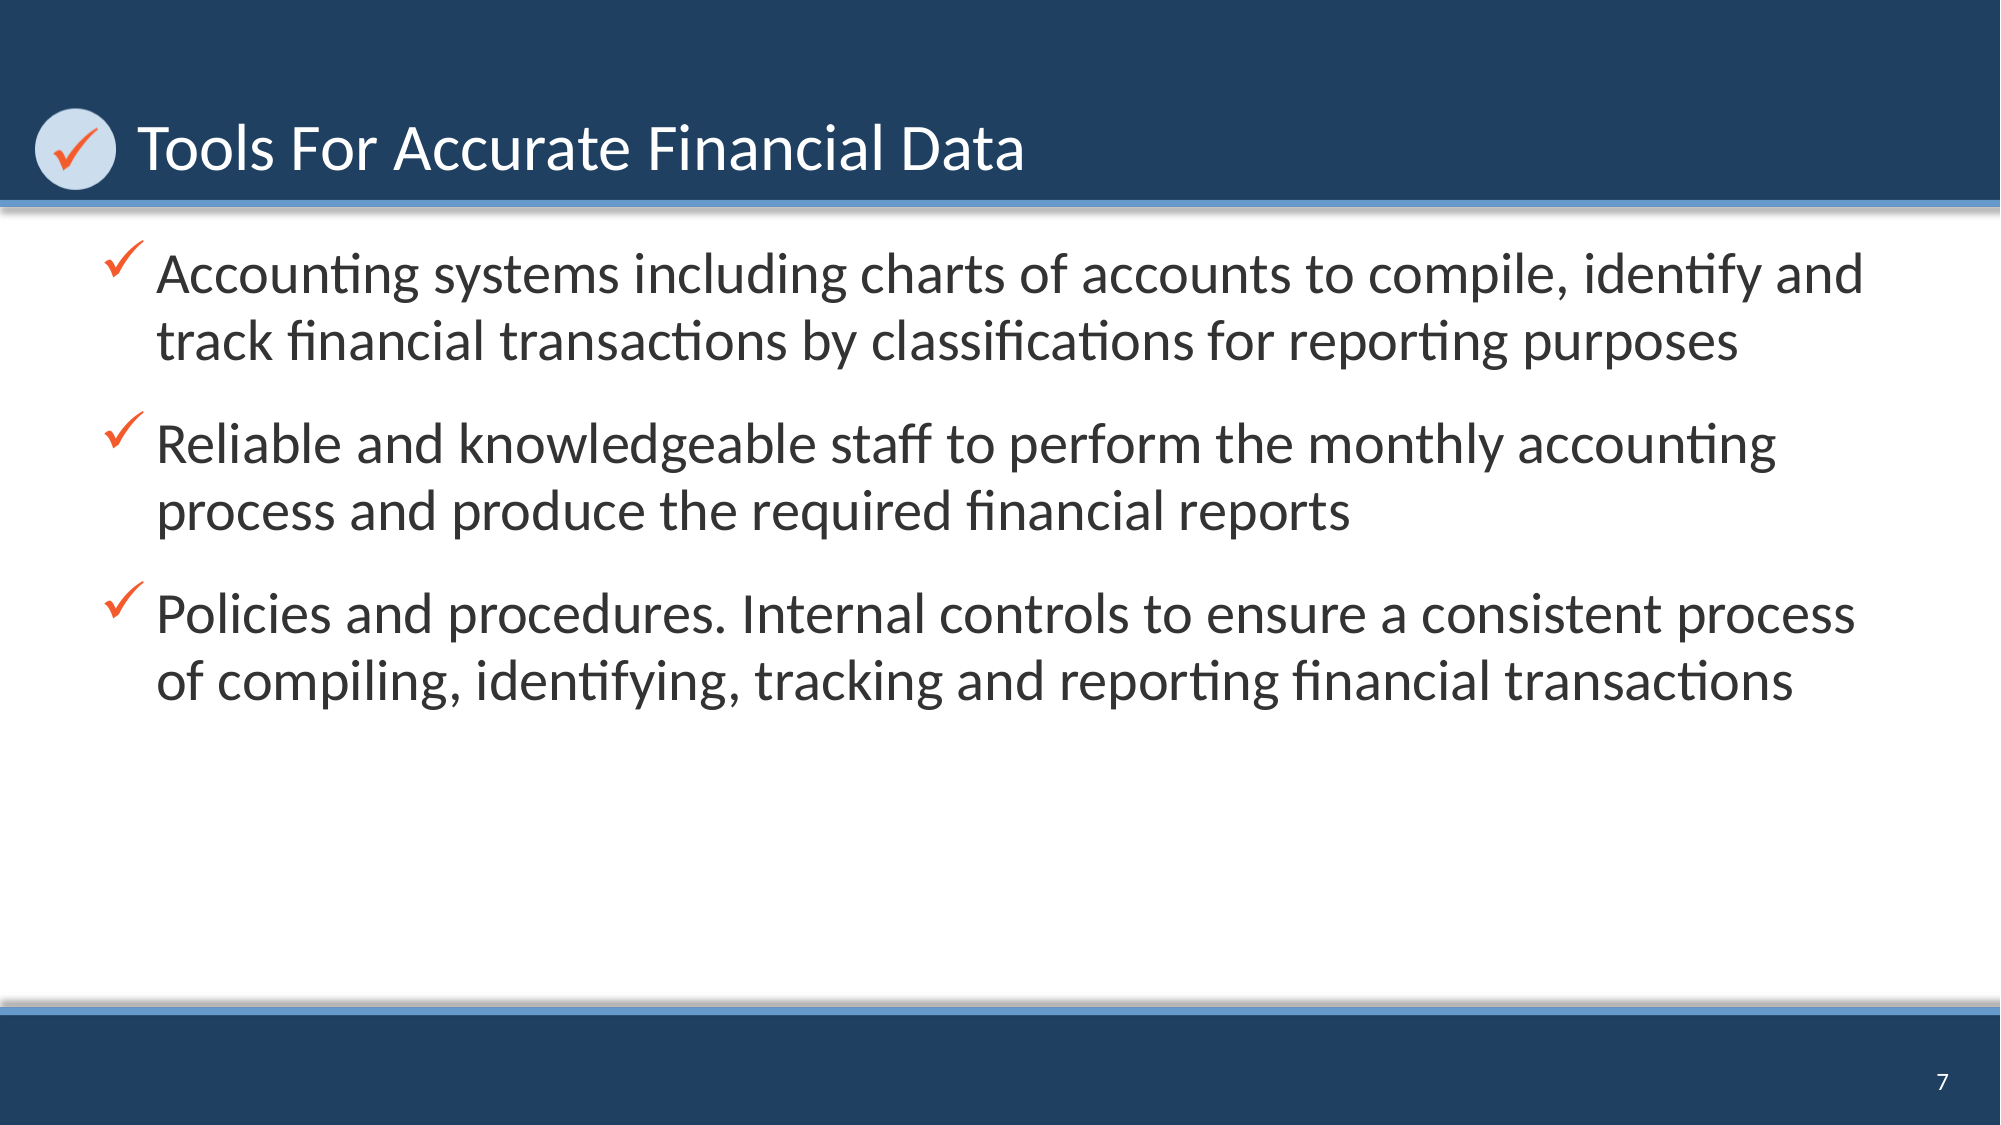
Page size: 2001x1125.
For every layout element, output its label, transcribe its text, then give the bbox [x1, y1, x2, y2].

picture [0, 992, 2000, 1125]
list Accounting systems including charts of accounts to compile, identify and track financial transactions by classifications for reporting purposes Reliable and knowledgeable staff to perform the monthly accounting process and produce the required financial reports Policies and procedures. Internal controls to ensure a consistent process of compiling, identifying, tracking and reporting financial transactions [84, 233, 1915, 1014]
picture [0, 0, 2000, 222]
slide_number 7 [1514, 1050, 1965, 1111]
title Tools For Accurate Financial Data [122, 11, 1987, 193]
